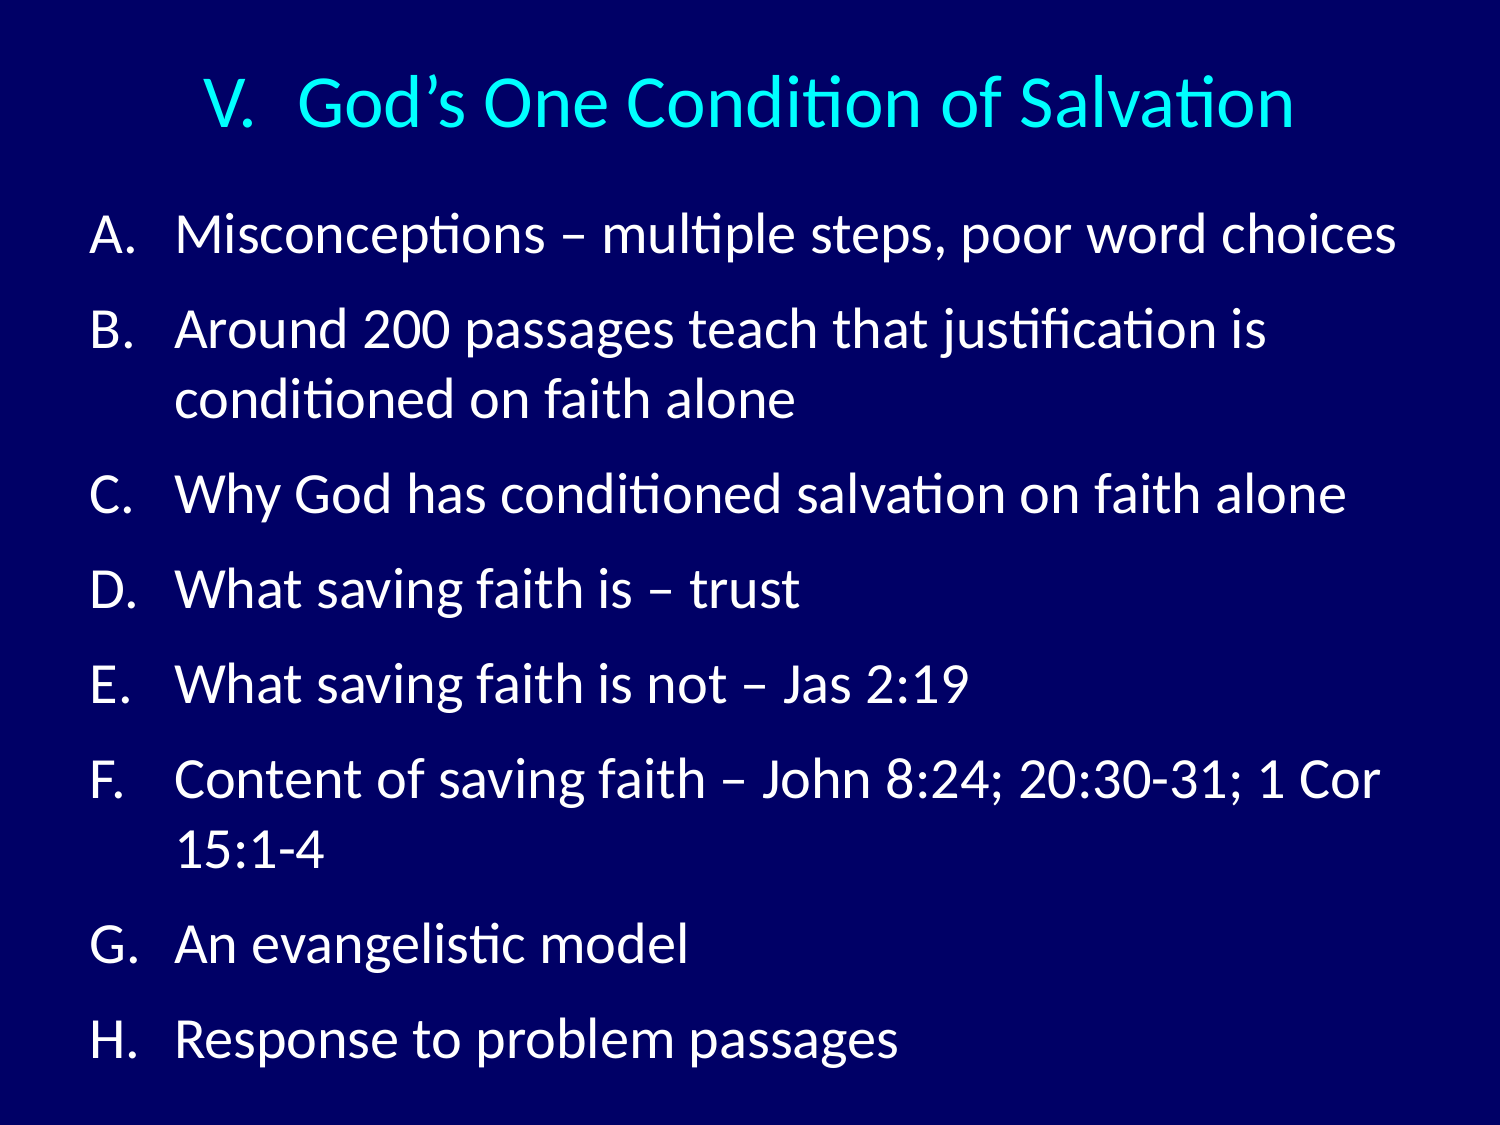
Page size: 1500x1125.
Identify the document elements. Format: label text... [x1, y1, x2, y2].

text_box Misconceptions – multiple steps, poor word choices Around 200 passages teach that justification is conditioned on faith alone Why God has conditioned salvation on faith alone What saving faith is – trust What saving faith is not – Jas 2:19 Content of saving faith – John 8:24; 20:30-31; 1 Cor 15:1-4 An evangelistic model Response to problem passages [75, 187, 1463, 1075]
title God’s One Condition of Salvation [75, 45, 1425, 150]
